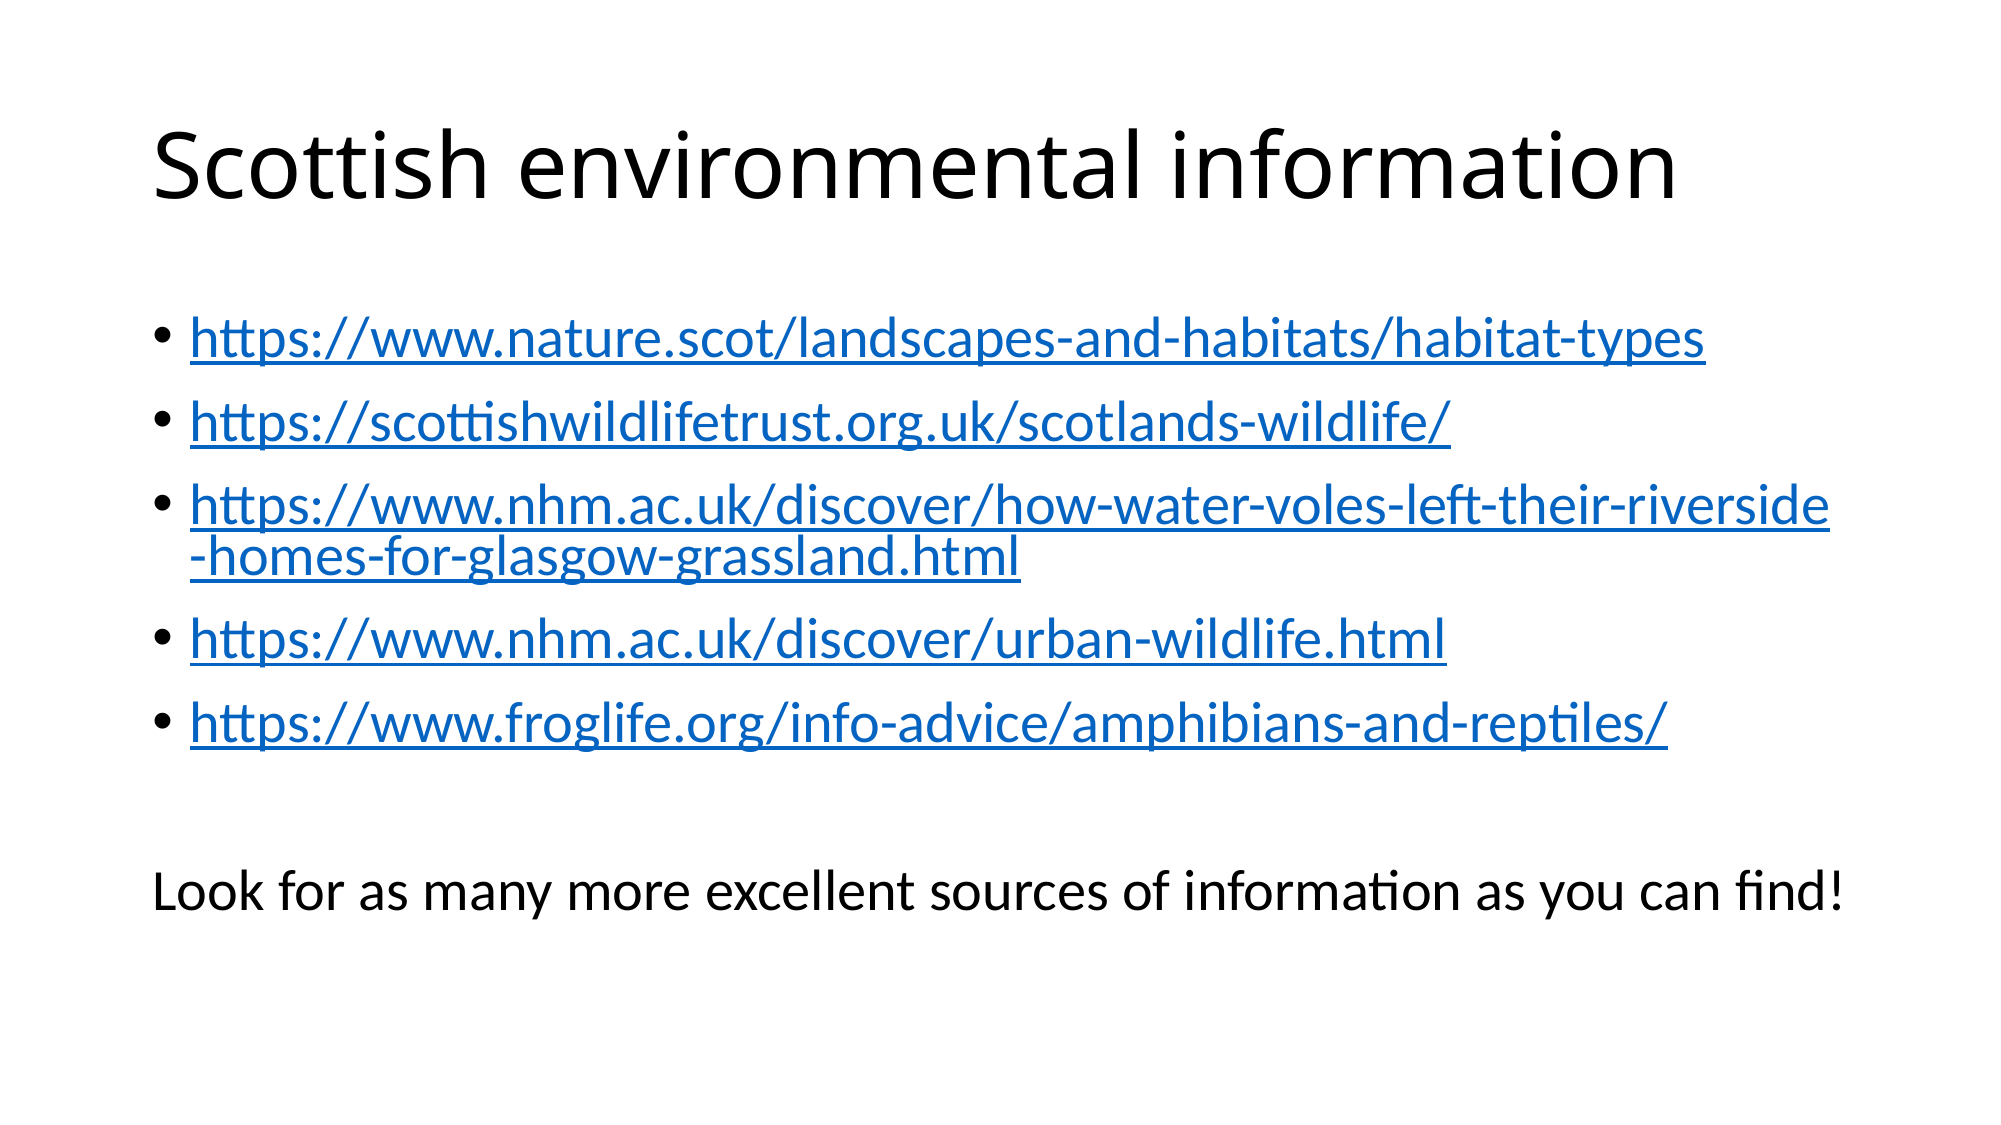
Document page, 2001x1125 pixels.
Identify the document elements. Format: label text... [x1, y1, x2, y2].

list https://www.nature.scot/landscapes-and-habitats/habitat-types https://scottishwildlifetrust.org.uk/scotlands-wildlife/ https://www.nhm.ac.uk/discover/how-water-voles-left-their-riverside-homes-for-glasgow-grassland.html https://www.nhm.ac.uk/discover/urban-wildlife.html https://www.froglife.org/info-advice/amphibians-and-reptiles/ Look for as many more excellent sources of information as you can find! [137, 299, 1863, 1014]
title Scottish environmental information [137, 59, 1863, 278]
